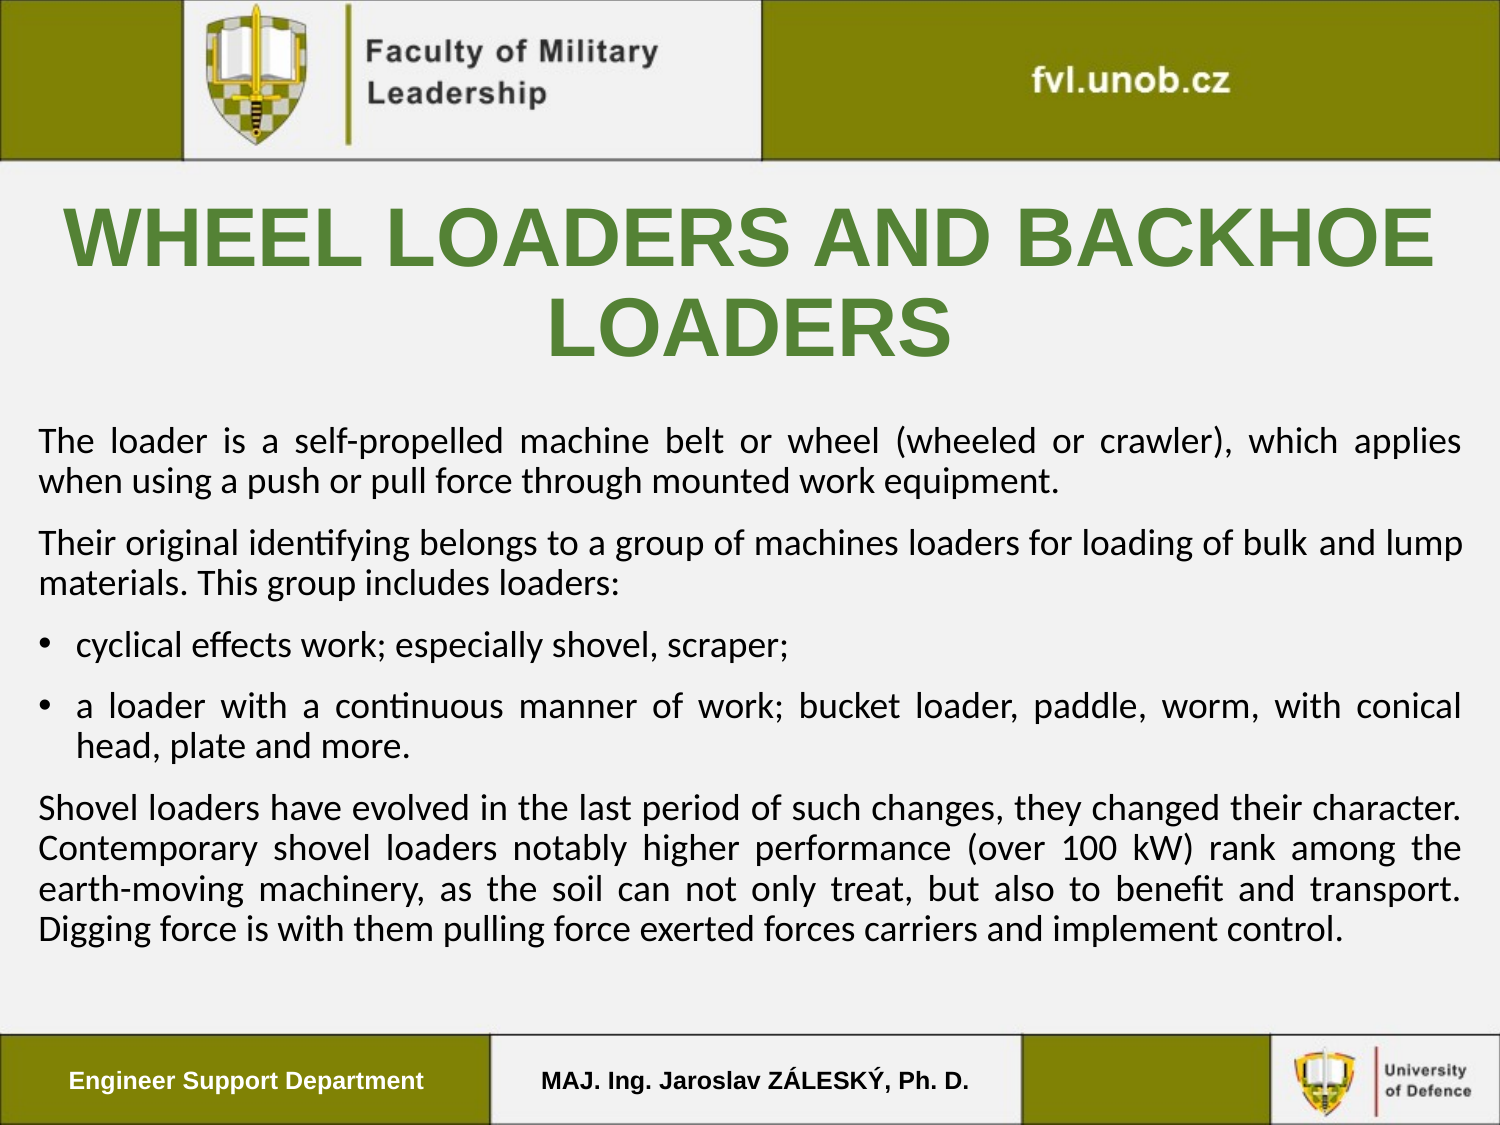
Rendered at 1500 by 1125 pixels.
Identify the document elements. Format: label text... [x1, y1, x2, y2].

footer MAJ. Ing. Jaroslav ZÁLESKÝ, Ph. D. [491, 1035, 1021, 1125]
title Wheel loaders and backhoe loaders [0, 176, 1500, 394]
picture [0, 394, 1500, 1125]
list The loader is a self-propelled machine belt or wheel (wheeled or crawler), which applies when using a push or pull force through mounted work equipment. Their original identifying belongs to a group of machines loaders for loading of bulk and lump materials. This group includes loaders: cyclical effects work; especially shovel, scraper; a loader with a continuous manner of work; bucket loader, paddle, worm, with conical head, plate and more. Shovel loaders have evolved in the last period of such changes, they changed their character. Contemporary shovel loaders notably higher performance (over 100 kW) rank among the earth-moving machinery, as the soil can not only treat, but also to benefit and transport. Digging force is with them pulling force exerted forces carriers and implement control. [23, 413, 1479, 1017]
picture [0, 0, 1500, 176]
slide_number Engineer Support Department [0, 1033, 493, 1125]
